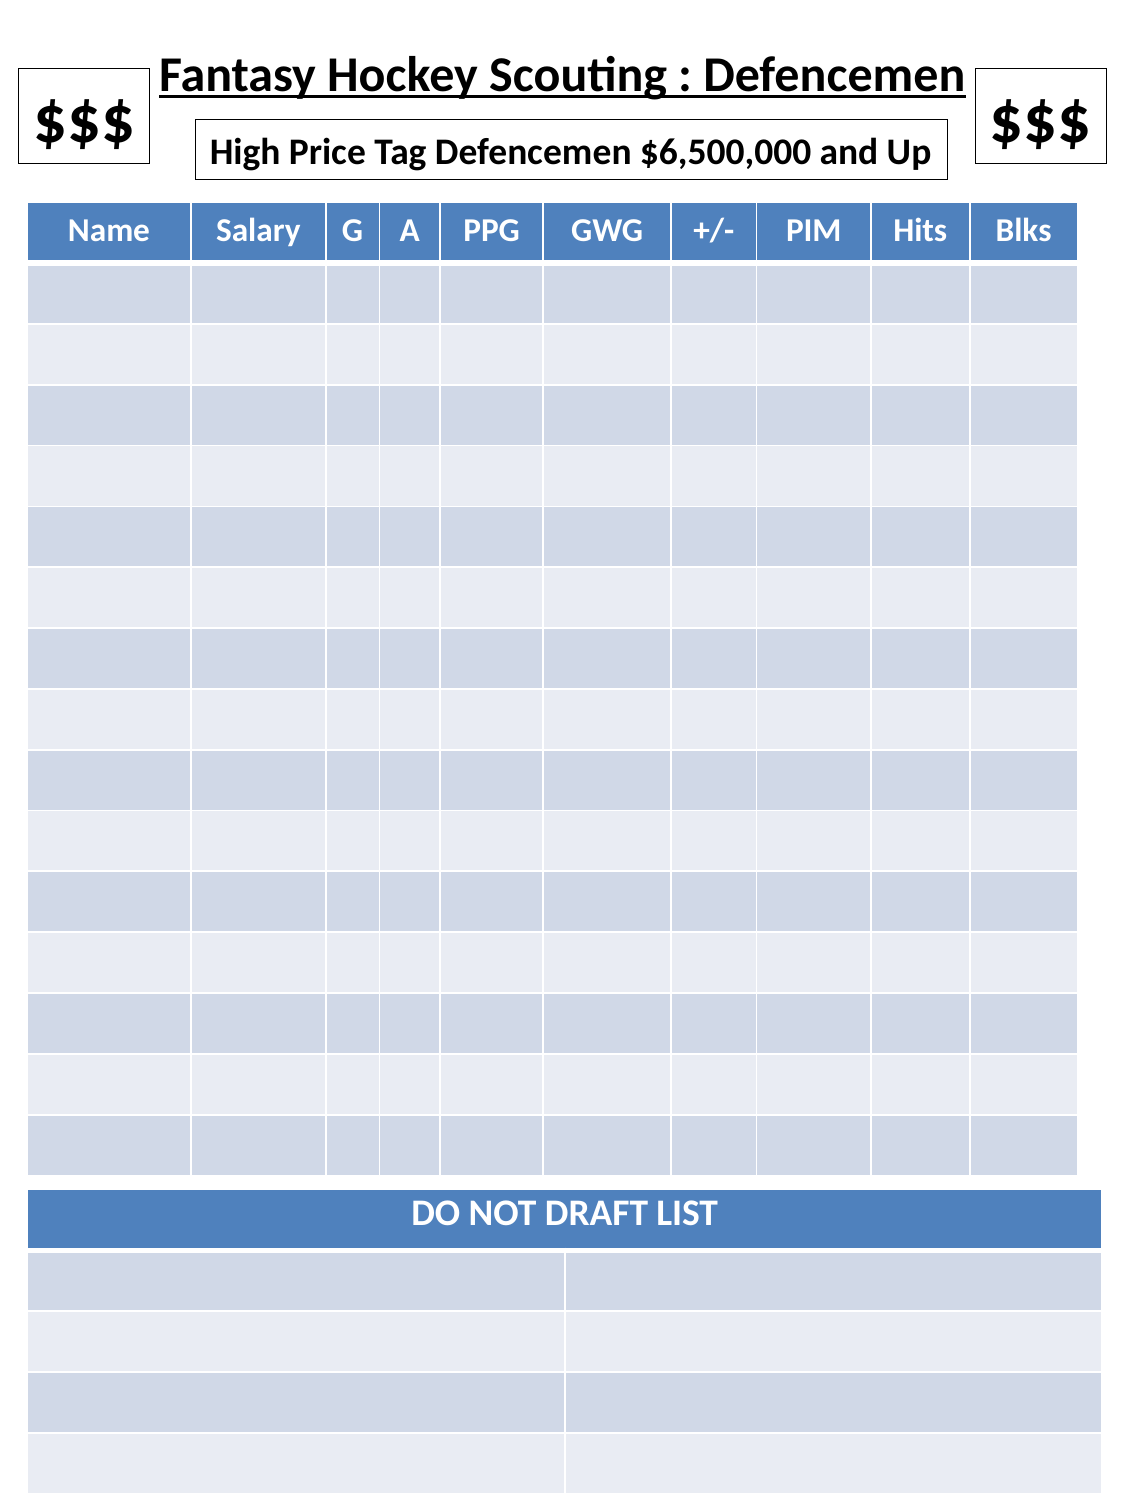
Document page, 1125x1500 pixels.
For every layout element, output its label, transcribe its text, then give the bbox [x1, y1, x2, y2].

table_cell [192, 690, 325, 749]
table_cell [327, 629, 379, 688]
table_cell [971, 933, 1077, 992]
table_cell [544, 994, 670, 1053]
table_cell [672, 507, 756, 566]
table_cell [971, 266, 1077, 323]
table_cell [971, 690, 1077, 749]
table_cell [327, 568, 379, 627]
table_cell [441, 325, 542, 384]
table_cell [971, 325, 1077, 384]
table_cell [441, 1055, 542, 1114]
table_cell [441, 507, 542, 566]
table_cell [971, 751, 1077, 810]
table_cell [672, 751, 756, 810]
table_header DO NOT DRAFT LIST [28, 1190, 1101, 1248]
table_cell [672, 568, 756, 627]
table_cell [327, 507, 379, 566]
table_header Salary [192, 203, 325, 260]
table_cell [380, 994, 439, 1053]
table_header +/- [672, 203, 756, 260]
table_cell [544, 1055, 670, 1114]
table_cell [192, 872, 325, 931]
table_cell [28, 1312, 564, 1371]
table_cell [566, 1373, 1101, 1432]
table_cell [192, 568, 325, 627]
table_cell [971, 507, 1077, 566]
table_cell [872, 751, 969, 810]
table_cell [441, 994, 542, 1053]
table_cell [872, 266, 969, 323]
table_cell [872, 811, 969, 870]
table_cell [380, 266, 439, 323]
table_cell [441, 386, 542, 445]
table_header PIM [757, 203, 870, 260]
table_cell [380, 325, 439, 384]
table_cell [544, 629, 670, 688]
table_cell [441, 266, 542, 323]
table_cell [28, 811, 190, 870]
table_cell [327, 325, 379, 384]
table_cell [192, 933, 325, 992]
table_cell [327, 266, 379, 323]
table_cell [757, 507, 870, 566]
table_cell [757, 751, 870, 810]
table_cell [192, 386, 325, 445]
text_box High Price Tag Defencemen $6,500,000 and Up [195, 119, 948, 180]
table_cell [872, 1055, 969, 1114]
table_cell [757, 811, 870, 870]
table_cell [380, 1116, 439, 1175]
table_cell [872, 1116, 969, 1175]
table_cell [757, 994, 870, 1053]
table_cell [971, 994, 1077, 1053]
table_cell [28, 1434, 564, 1493]
table_header Hits [872, 203, 969, 260]
table_cell [28, 933, 190, 992]
table_cell [327, 386, 379, 445]
table_cell [544, 872, 670, 931]
table_cell [192, 751, 325, 810]
table_cell [971, 629, 1077, 688]
table_cell [544, 325, 670, 384]
table_header GWG [544, 203, 670, 260]
table_cell [28, 266, 190, 323]
table_cell [672, 629, 756, 688]
table_cell [380, 751, 439, 810]
table_cell [872, 386, 969, 445]
text_box $$$ [18, 68, 150, 164]
table_cell [327, 994, 379, 1053]
table_cell [192, 1055, 325, 1114]
table_cell [28, 994, 190, 1053]
table_header A [380, 203, 439, 260]
table_cell [28, 568, 190, 627]
table_cell [872, 690, 969, 749]
table_cell [441, 751, 542, 810]
table_cell [757, 629, 870, 688]
table_cell [672, 446, 756, 506]
table_cell [566, 1312, 1101, 1371]
table_cell [872, 629, 969, 688]
table_cell [544, 507, 670, 566]
table_cell [757, 446, 870, 506]
table_header Blks [971, 203, 1077, 260]
table_cell [327, 446, 379, 506]
table_cell [544, 811, 670, 870]
table_cell [192, 994, 325, 1053]
table_cell [192, 629, 325, 688]
table_cell [441, 446, 542, 506]
table_cell [28, 386, 190, 445]
table_cell [544, 933, 670, 992]
table_cell [380, 1055, 439, 1114]
table_cell [441, 690, 542, 749]
table_cell [441, 872, 542, 931]
table_cell [441, 629, 542, 688]
table_cell [380, 690, 439, 749]
table_cell [380, 386, 439, 445]
table_cell [872, 872, 969, 931]
table_cell [971, 568, 1077, 627]
table_cell [672, 266, 756, 323]
table_cell [441, 1116, 542, 1175]
table_cell [192, 446, 325, 506]
table_cell [672, 386, 756, 445]
table_cell [327, 1116, 379, 1175]
table_cell [380, 933, 439, 992]
table_cell [672, 994, 756, 1053]
table_cell [757, 325, 870, 384]
table_cell [28, 690, 190, 749]
table_cell [971, 811, 1077, 870]
table_cell [757, 1116, 870, 1175]
table_cell [757, 872, 870, 931]
table_cell [380, 872, 439, 931]
table_cell [28, 1253, 564, 1310]
table_cell [971, 446, 1077, 506]
table_header G [327, 203, 379, 260]
table_cell [28, 446, 190, 506]
table_cell [380, 507, 439, 566]
table_cell [192, 507, 325, 566]
table_cell [327, 811, 379, 870]
table_header Name [28, 203, 190, 260]
table_cell [757, 266, 870, 323]
table_cell [544, 266, 670, 323]
table_cell [192, 1116, 325, 1175]
table_cell [971, 386, 1077, 445]
text_box $$$ [975, 68, 1107, 164]
table_cell [544, 1116, 670, 1175]
table_cell [380, 811, 439, 870]
table_cell [672, 1116, 756, 1175]
table_header PPG [441, 203, 542, 260]
table_cell [672, 811, 756, 870]
table_cell [672, 872, 756, 931]
table_cell [192, 811, 325, 870]
table_cell [192, 325, 325, 384]
title Fantasy Hockey Scouting : Defencemen [84, 26, 1041, 117]
table_cell [28, 1116, 190, 1175]
table_cell [28, 507, 190, 566]
table_cell [672, 933, 756, 992]
table_cell [672, 690, 756, 749]
table_cell [544, 751, 670, 810]
table_cell [28, 872, 190, 931]
table_cell [672, 1055, 756, 1114]
table_cell [28, 1373, 564, 1432]
table_cell [971, 1055, 1077, 1114]
table_cell [192, 266, 325, 323]
table_cell [544, 690, 670, 749]
table_cell [327, 872, 379, 931]
table_cell [672, 325, 756, 384]
table_cell [872, 507, 969, 566]
table_cell [544, 446, 670, 506]
table_cell [757, 568, 870, 627]
table_cell [441, 811, 542, 870]
table_cell [757, 386, 870, 445]
table_cell [566, 1434, 1101, 1493]
table_cell [872, 446, 969, 506]
table_cell [28, 629, 190, 688]
table_cell [28, 325, 190, 384]
table_cell [327, 1055, 379, 1114]
table_cell [872, 994, 969, 1053]
table_cell [327, 751, 379, 810]
table_cell [441, 933, 542, 992]
table_cell [327, 690, 379, 749]
table_cell [757, 1055, 870, 1114]
table_cell [971, 872, 1077, 931]
table_cell [380, 568, 439, 627]
table_cell [872, 933, 969, 992]
table_cell [28, 1055, 190, 1114]
table_cell [872, 325, 969, 384]
table_cell [971, 1116, 1077, 1175]
table_cell [872, 568, 969, 627]
table_cell [757, 690, 870, 749]
table_cell [327, 933, 379, 992]
table_cell [544, 386, 670, 445]
table_cell [441, 568, 542, 627]
table_cell [757, 933, 870, 992]
table_cell [544, 568, 670, 627]
table_cell [566, 1253, 1101, 1310]
table_cell [380, 446, 439, 506]
table_cell [380, 629, 439, 688]
table_cell [28, 751, 190, 810]
